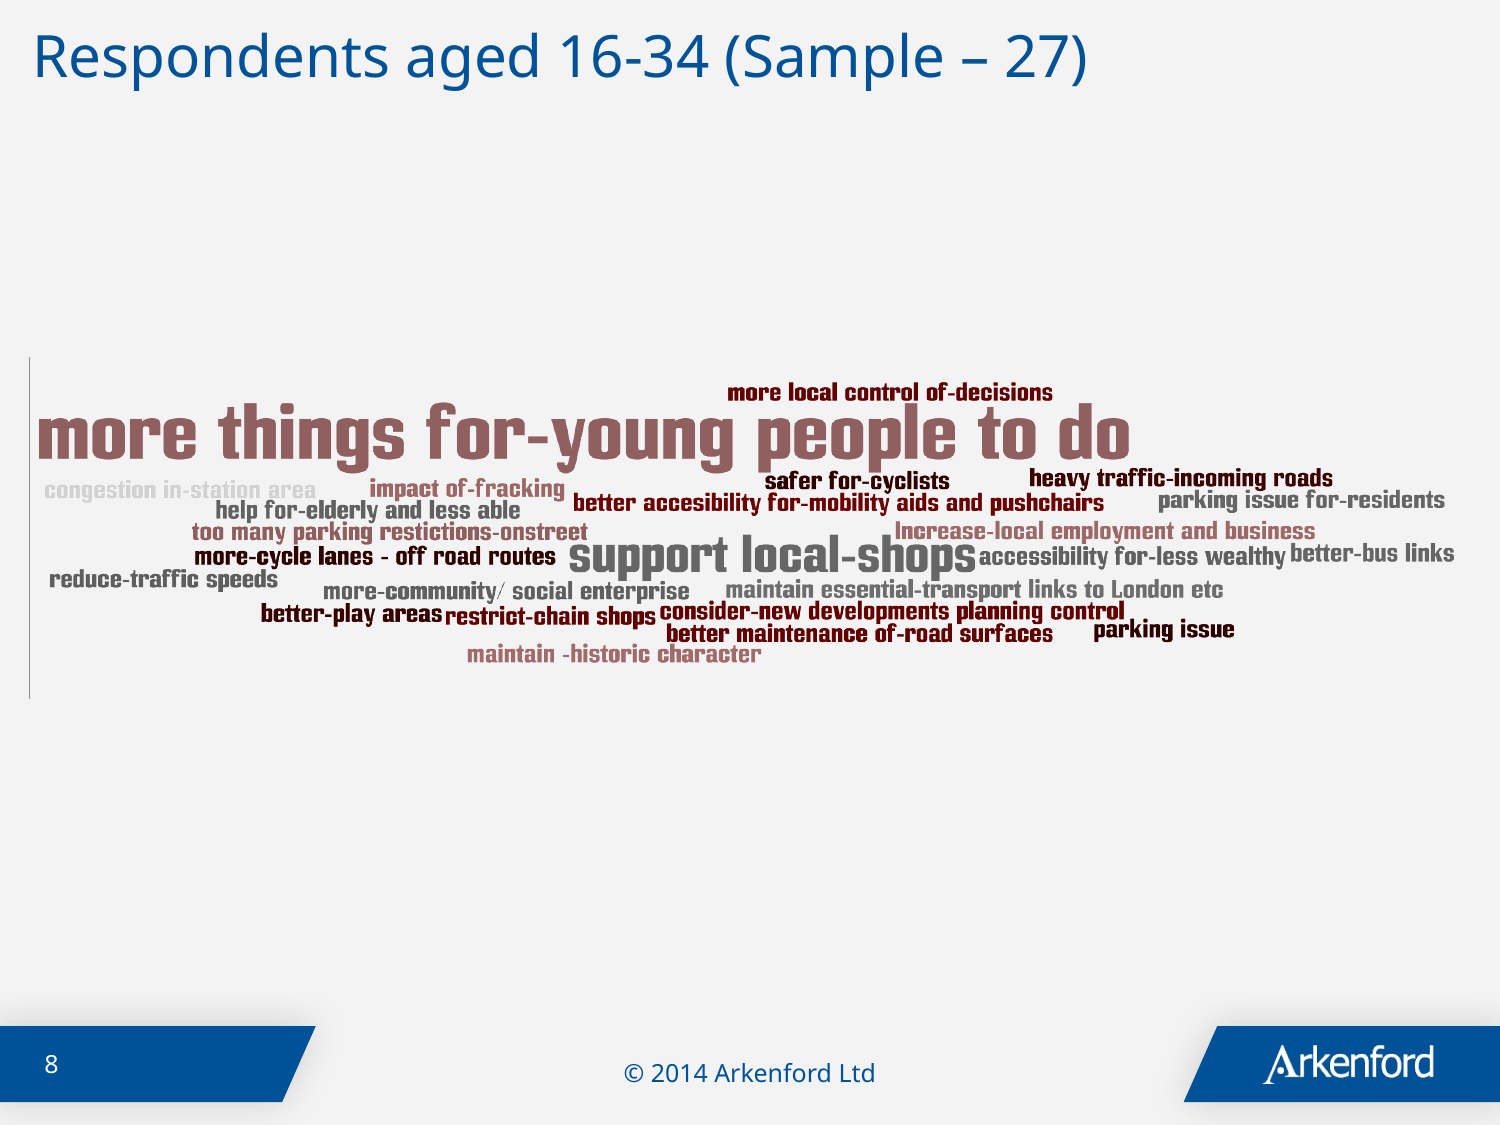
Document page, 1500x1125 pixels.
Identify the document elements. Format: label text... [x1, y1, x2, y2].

title Respondents aged 16-34 (Sample – 27) [17, 7, 1483, 102]
footer © 2014 Arkenford Ltd [477, 1042, 1023, 1103]
slide_number 8 [29, 1035, 203, 1096]
picture [29, 357, 1460, 699]
picture [1261, 1045, 1438, 1084]
